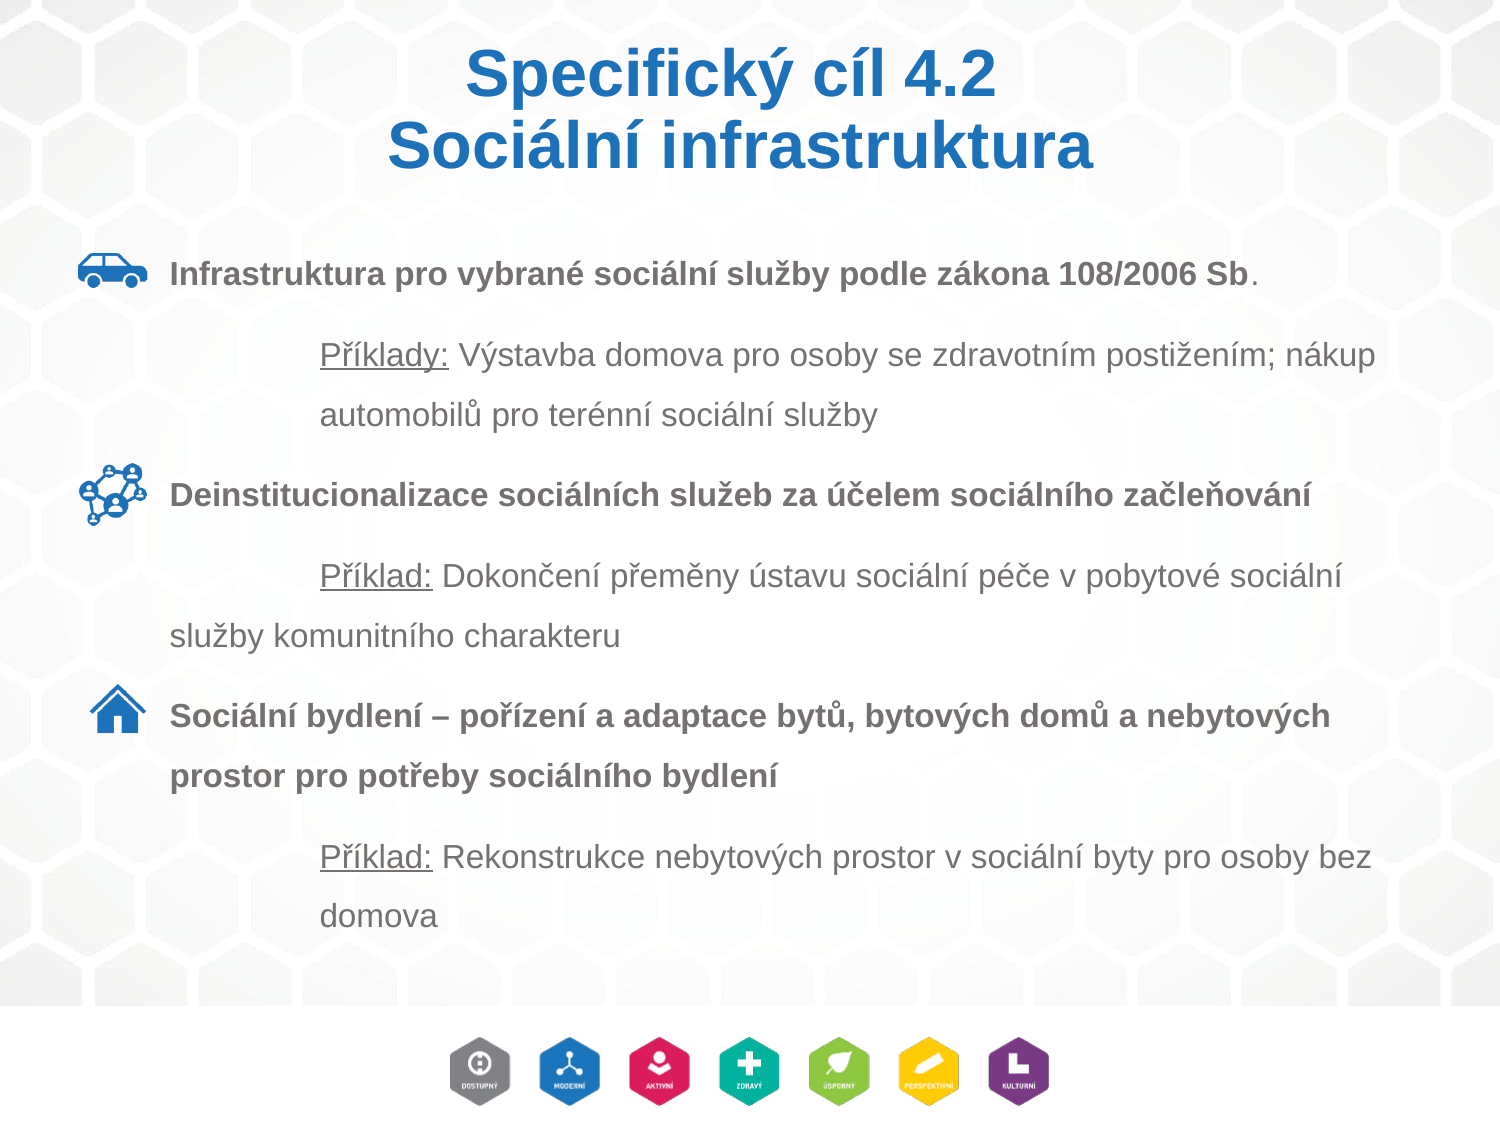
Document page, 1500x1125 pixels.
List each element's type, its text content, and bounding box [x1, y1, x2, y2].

title Specifický cíl 4.2 Sociální infrastruktura [51, 23, 1449, 278]
picture [0, 0, 1500, 1006]
list Infrastruktura pro vybrané sociální služby podle zákona 108/2006 Sb. Příklady: Výstavba domova pro osoby se zdravotním postižením; nákup automobilů pro terénní sociální služby Deinstitucionalizace sociálních služeb za účelem sociálního začleňování Příklad: Dokončení přeměny ústavu sociální péče v pobytové sociální služby komunitního charakteru Sociální bydlení – pořízení a adaptace bytů, bytových domů a nebytových prostor pro potřeby sociálního bydlení Příklad: Rekonstrukce nebytových prostor v sociální byty pro osoby bez domova [154, 225, 1449, 1009]
picture [430, 1009, 1070, 1125]
